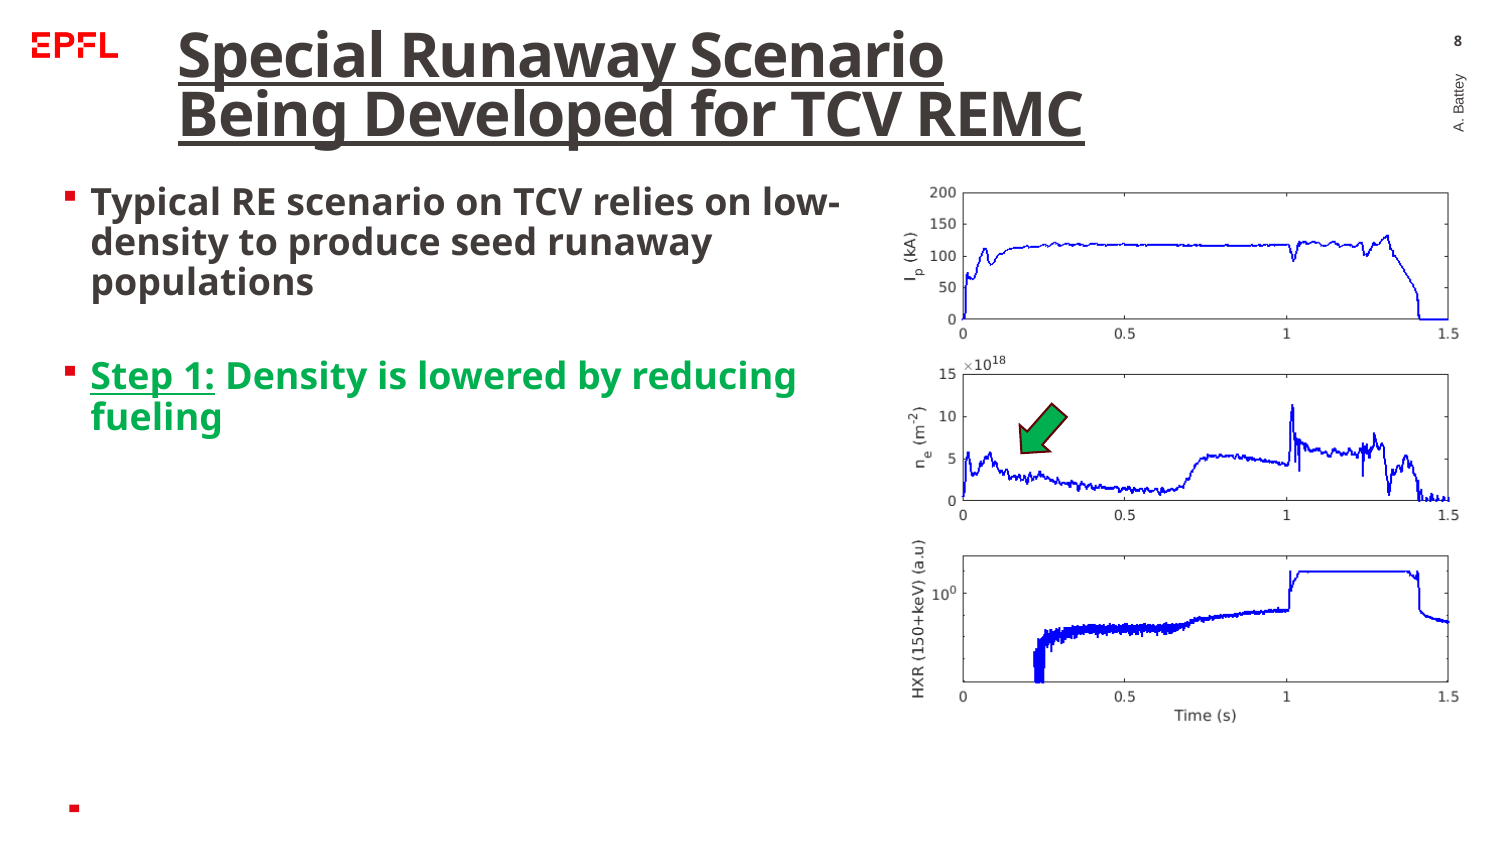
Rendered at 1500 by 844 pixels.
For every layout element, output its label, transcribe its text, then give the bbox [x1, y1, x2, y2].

picture [897, 174, 1468, 728]
title Special Runaway Scenario Being Developed for TCV REMC [148, 29, 1132, 206]
picture [21, 21, 129, 69]
list Typical RE scenario on TCV relies on low-density to produce seed runaway populations Step 1: Density is lowered by reducing fueling [32, 175, 861, 787]
footer A. Battey [1415, 58, 1500, 641]
slide_number 8 [1415, 32, 1500, 58]
